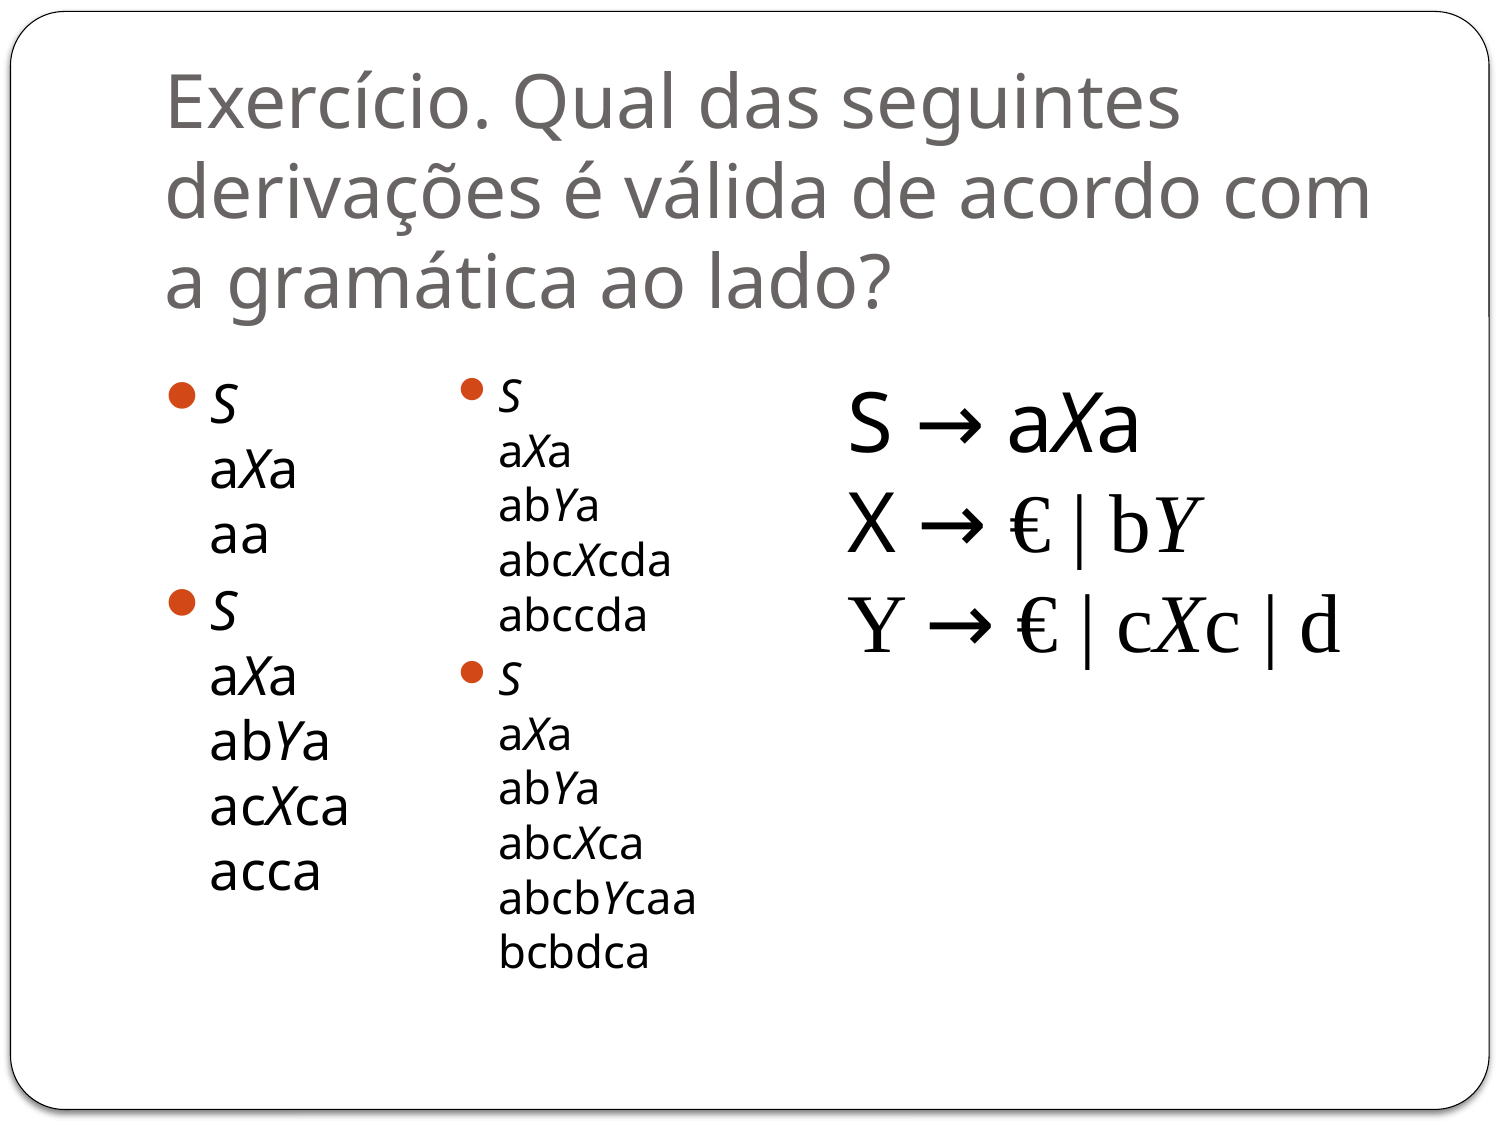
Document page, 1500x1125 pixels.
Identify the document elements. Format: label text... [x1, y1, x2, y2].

text_box S → aXa X → € | bY Y → € | cXc | d [832, 361, 1400, 677]
title Exercício. Qual das seguintes derivações é válida de acordo com a gramática ao lado? [150, 45, 1425, 339]
list S aXa aa S aXa abYa acXca acca [150, 361, 431, 988]
text_box S aXa abYa abcXcda abccda S aXa abYa abcXca abcbYcaabcbdca [442, 359, 724, 986]
